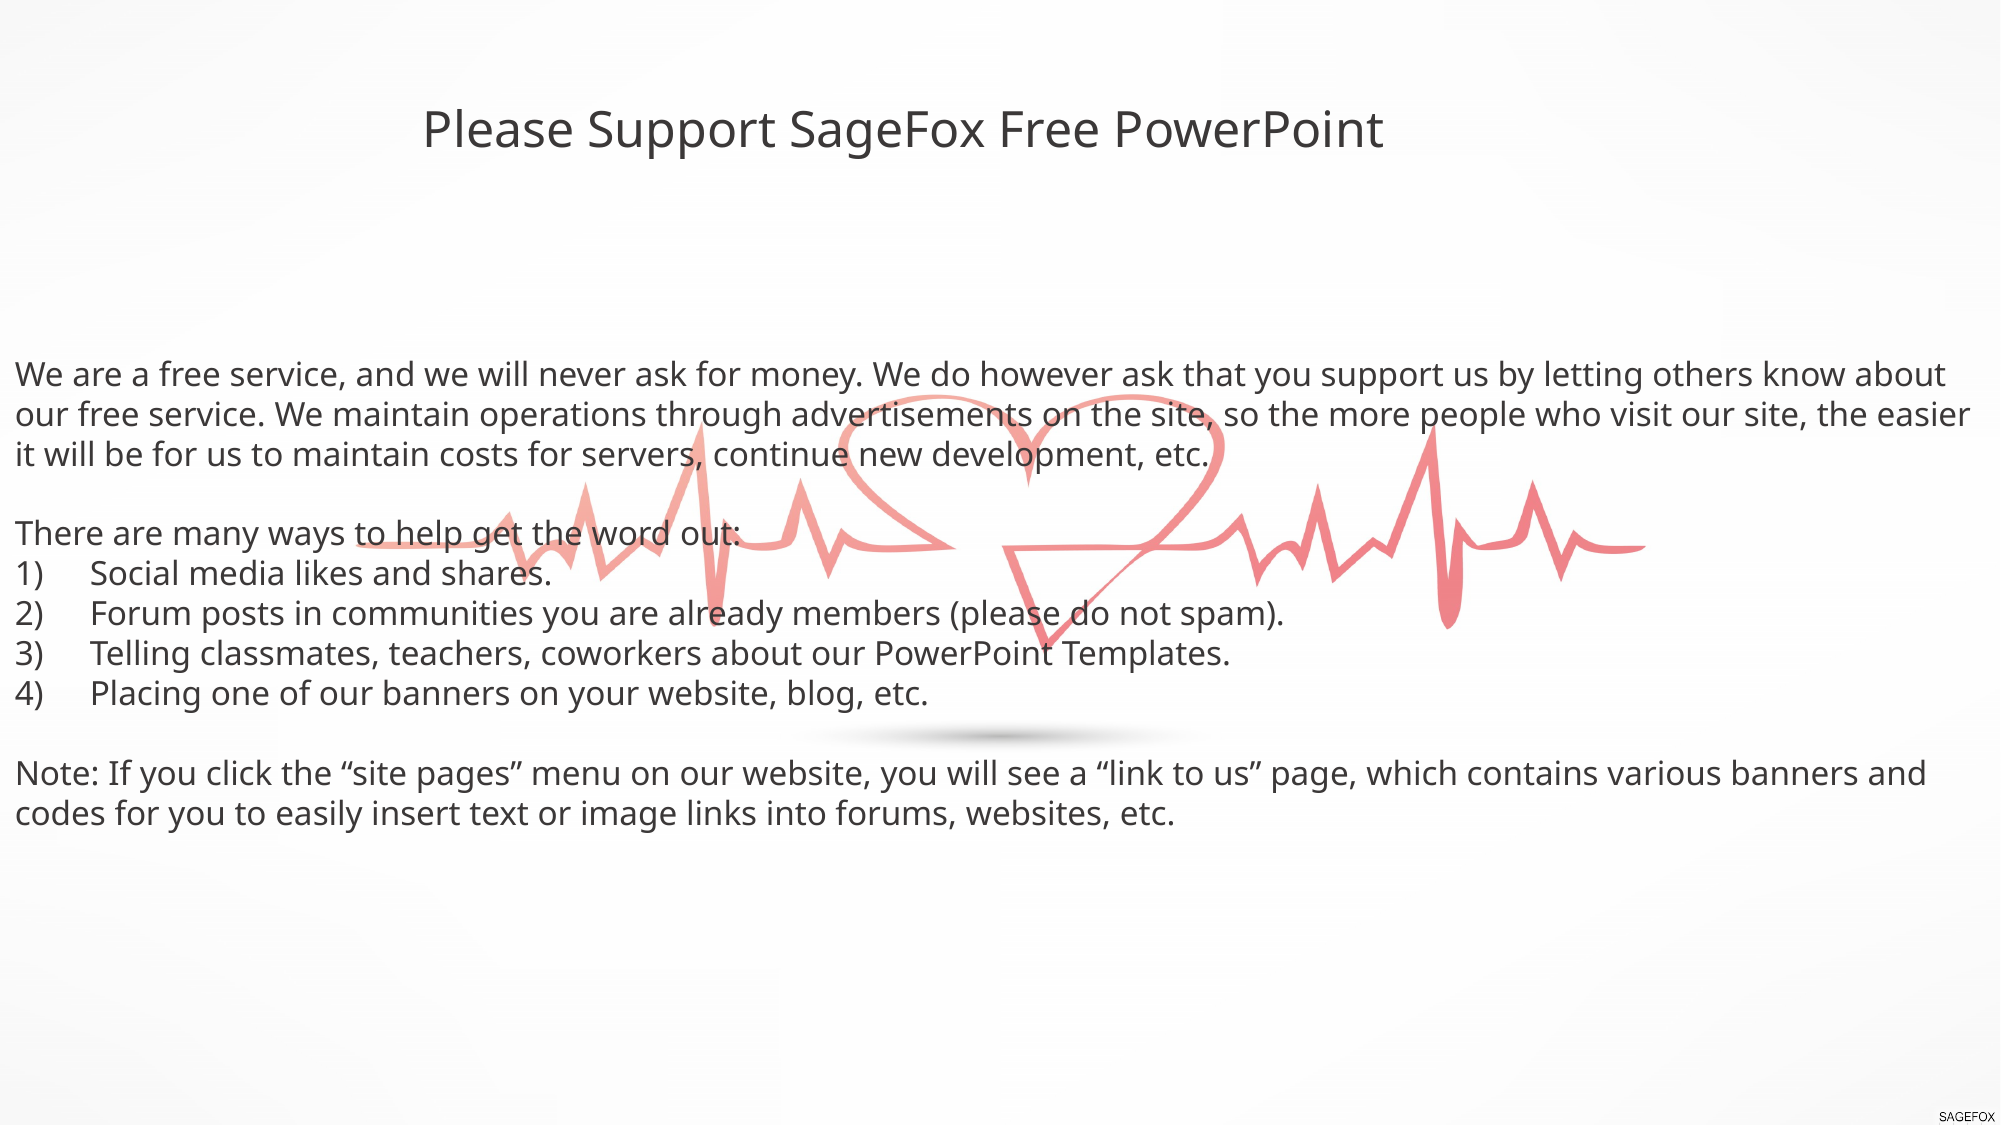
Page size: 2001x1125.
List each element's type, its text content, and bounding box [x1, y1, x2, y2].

picture [1936, 1111, 1997, 1125]
title Please Support SageFox Free PowerPoint [363, 72, 1444, 190]
text_box We are a free service, and we will never ask for money. We do however ask that you support us by letting others know about our free service. We maintain operations through advertisements on the site, so the more people who visit our site, the easier it will be for us to maintain costs for servers, continue new development, etc. There are many ways to help get the word out: Social media likes and shares. Forum posts in communities you are already members (please do not spam). Telling classmates, teachers, coworkers about our PowerPoint Templates. Placing one of our banners on your website, blog, etc. Note: If you click the “site pages” menu on our website, you will see a “link to us” page, which contains various banners and codes for you to easily insert text or image links into forums, websites, etc. [0, 0, 2000, 1125]
